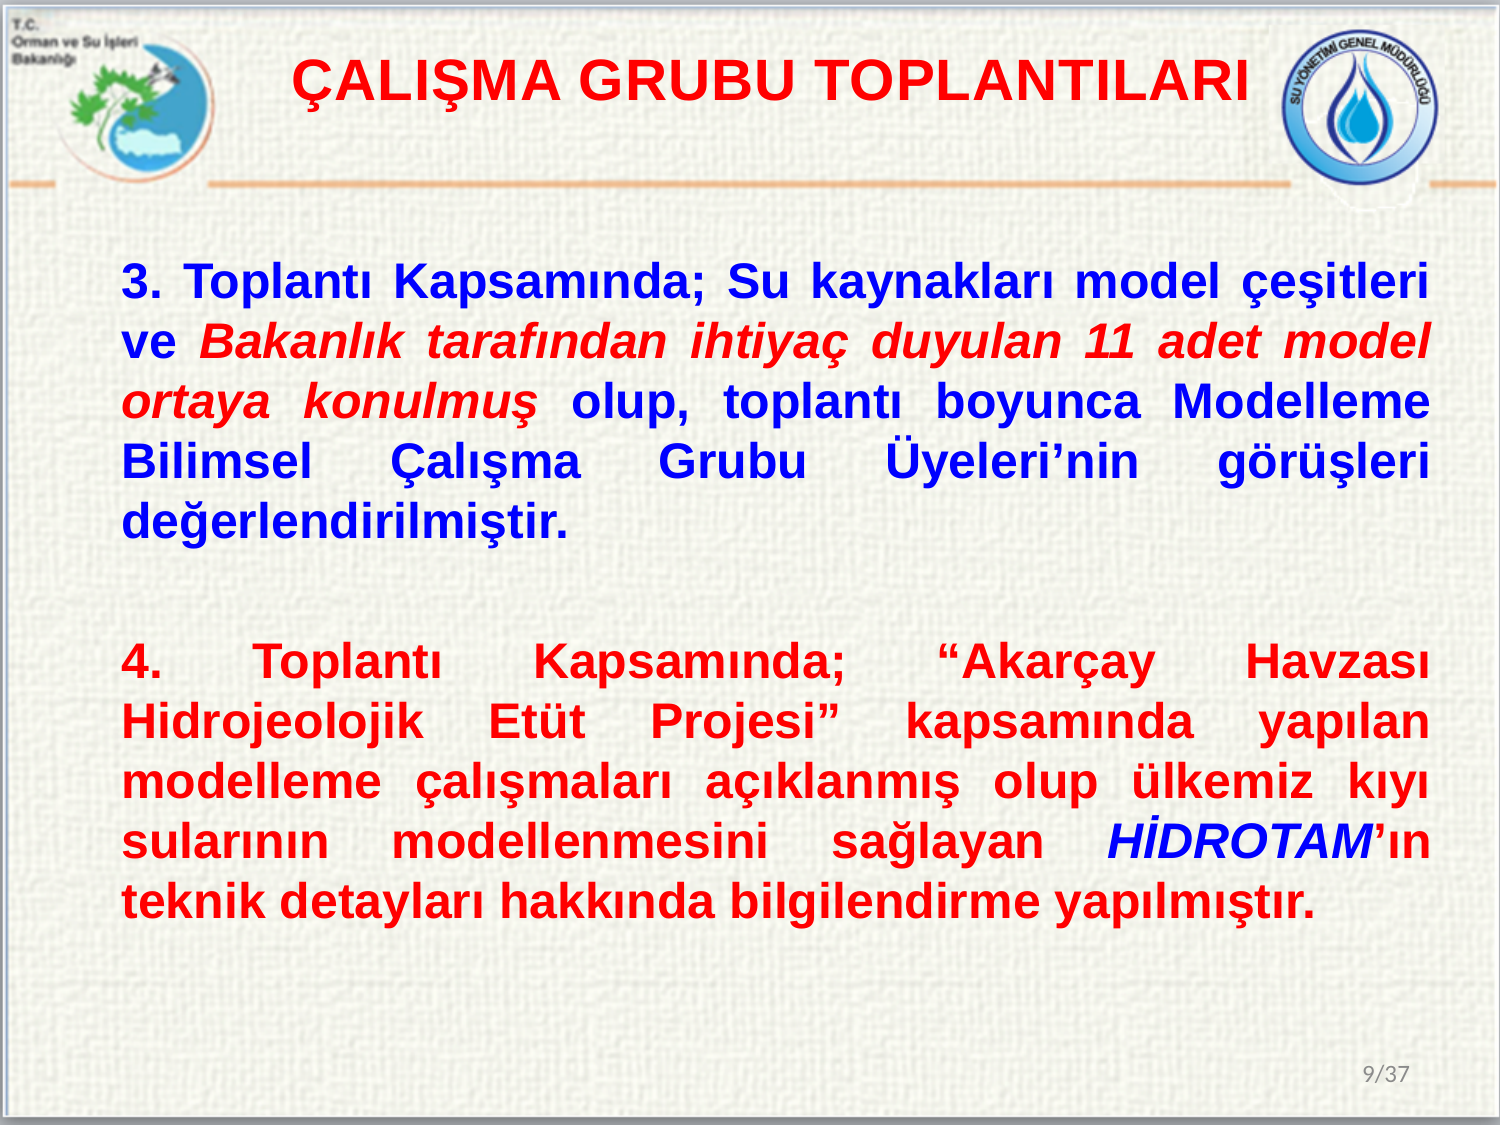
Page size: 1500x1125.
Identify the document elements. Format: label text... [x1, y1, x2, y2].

title ÇALIŞMA GRUBU TOPLANTILARI [96, 7, 1447, 147]
list 3. Toplantı Kapsamında; Su kaynakları model çeşitleri ve Bakanlık tarafından ihtiyaç duyulan 11 adet model ortaya konulmuş olup, toplantı boyunca Modelleme Bilimsel Çalışma Grubu Üyeleri’nin görüşleri değerlendirilmiştir. 4. Toplantı Kapsamında; “Akarçay Havzası Hidrojeolojik Etüt Projesi” kapsamında yapılan modelleme çalışmaları açıklanmış olup ülkemiz kıyı sularının modellenmesini sağlayan HİDROTAM’ın teknik detayları hakkında bilgilendirme yapılmıştır. [76, 196, 1447, 1024]
picture [0, 0, 1500, 1125]
slide_number 9/37 [1074, 1042, 1425, 1103]
